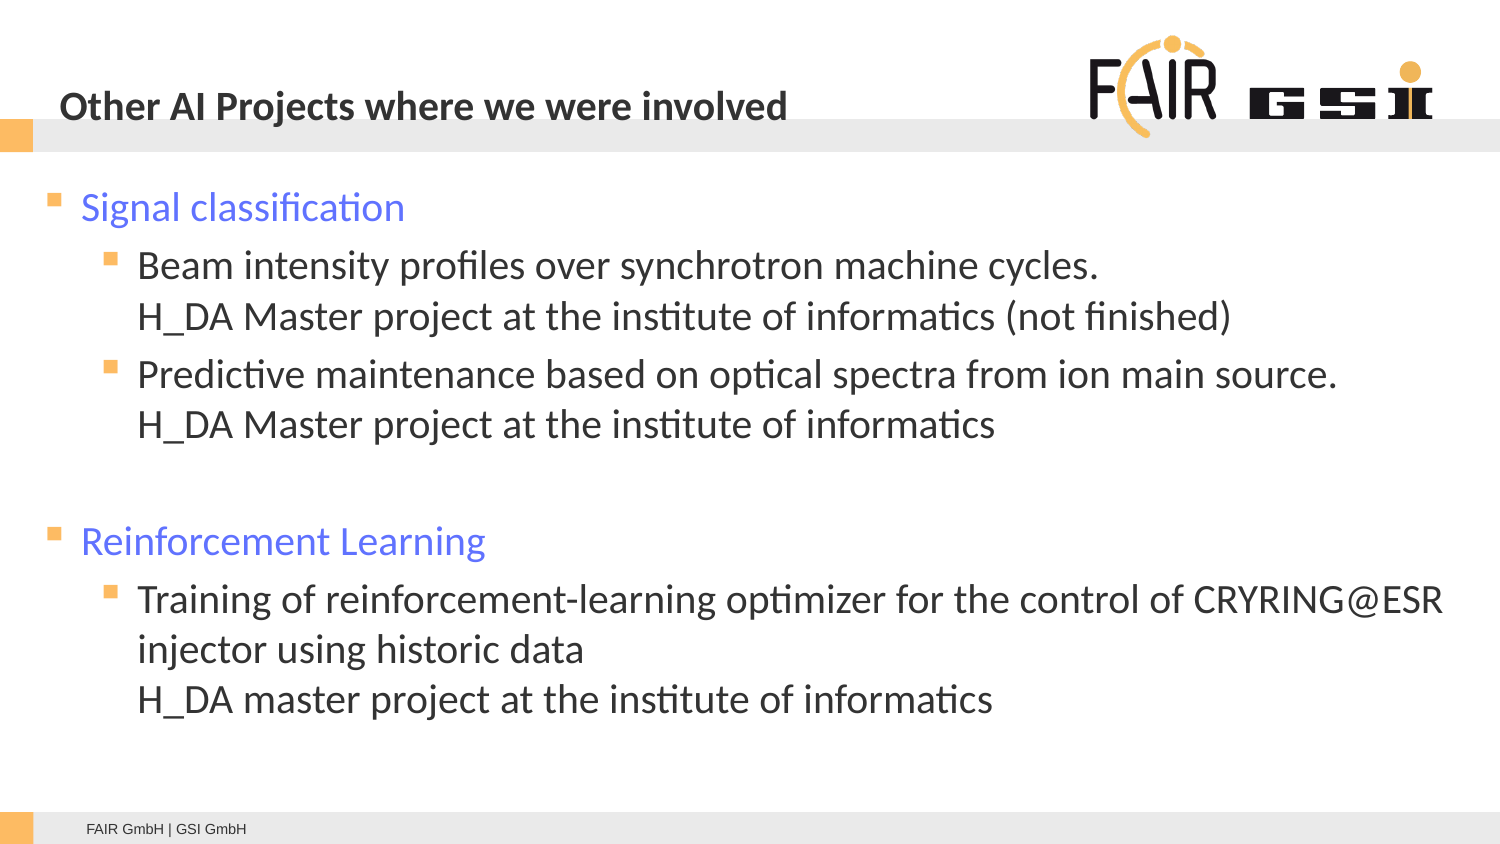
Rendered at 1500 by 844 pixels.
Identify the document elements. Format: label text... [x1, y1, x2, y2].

list Other AI Projects where we were involved [51, 20, 1049, 137]
picture [1089, 33, 1217, 140]
list Signal classification Beam intensity profiles over synchrotron machine cycles. H_DA Master project at the institute of informatics (not finished) Predictive maintenance based on optical spectra from ion main source. H_DA Master project at the institute of informatics Reinforcement Learning Training of reinforcement-learning optimizer for the control of CRYRING@ESR injector using historic data H_DA master project at the institute of informatics [30, 171, 1468, 796]
picture [1248, 59, 1434, 119]
